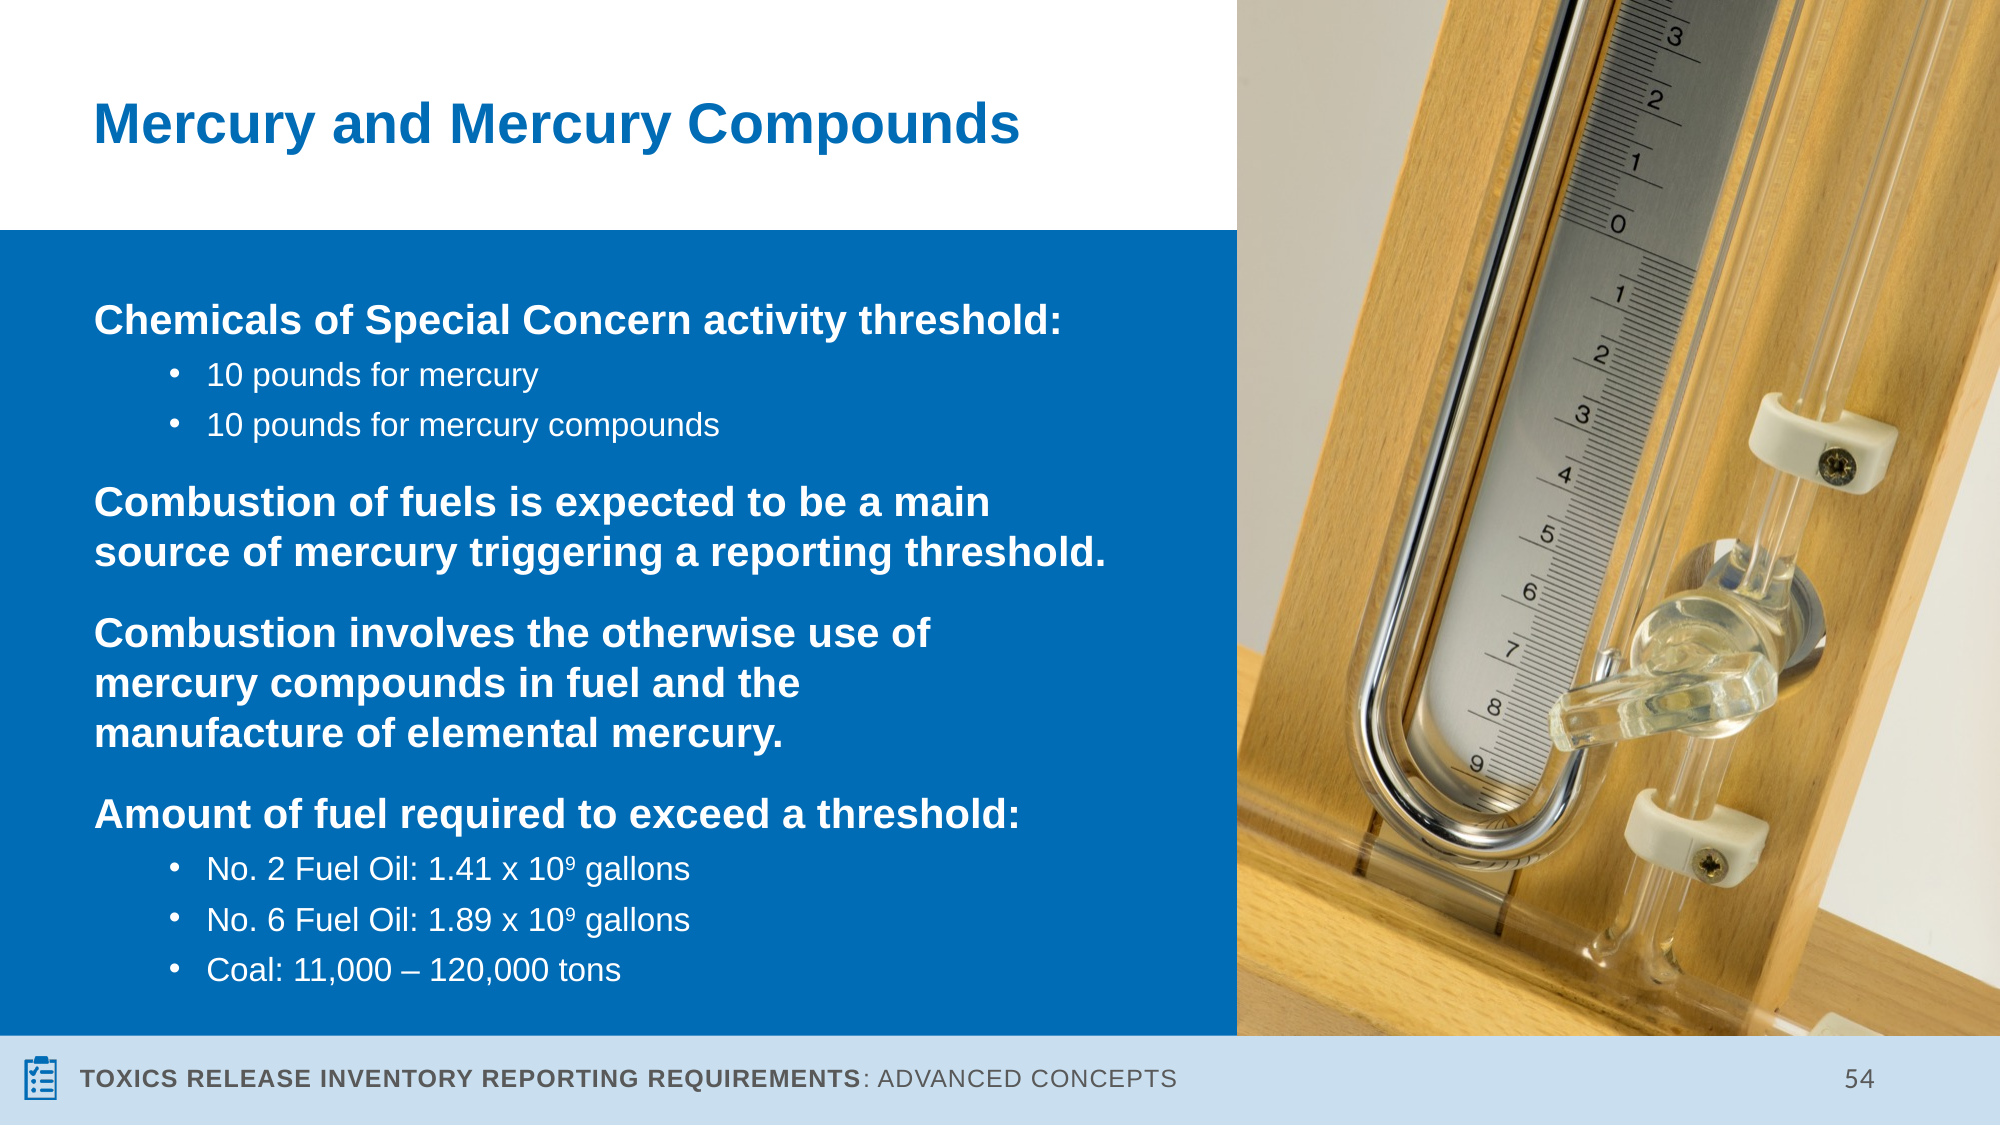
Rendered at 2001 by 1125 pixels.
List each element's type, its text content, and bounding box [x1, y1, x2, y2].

picture [1237, 0, 2000, 1036]
list Chemicals of Special Concern activity threshold: 10 pounds for mercury 10 pounds for mercury compounds Combustion of fuels is expected to be a main source of mercury triggering a reporting threshold. Combustion involves the otherwise use of mercury compounds in fuel and the manufacture of elemental mercury. Amount of fuel required to exceed a threshold: No. 2 Fuel Oil: 1.41 x 109 gallons No. 6 Fuel Oil: 1.89 x 109 gallons Coal: 11,000 – 120,000 tons [78, 285, 1145, 941]
title Mercury and Mercury Compounds [78, 63, 1145, 186]
